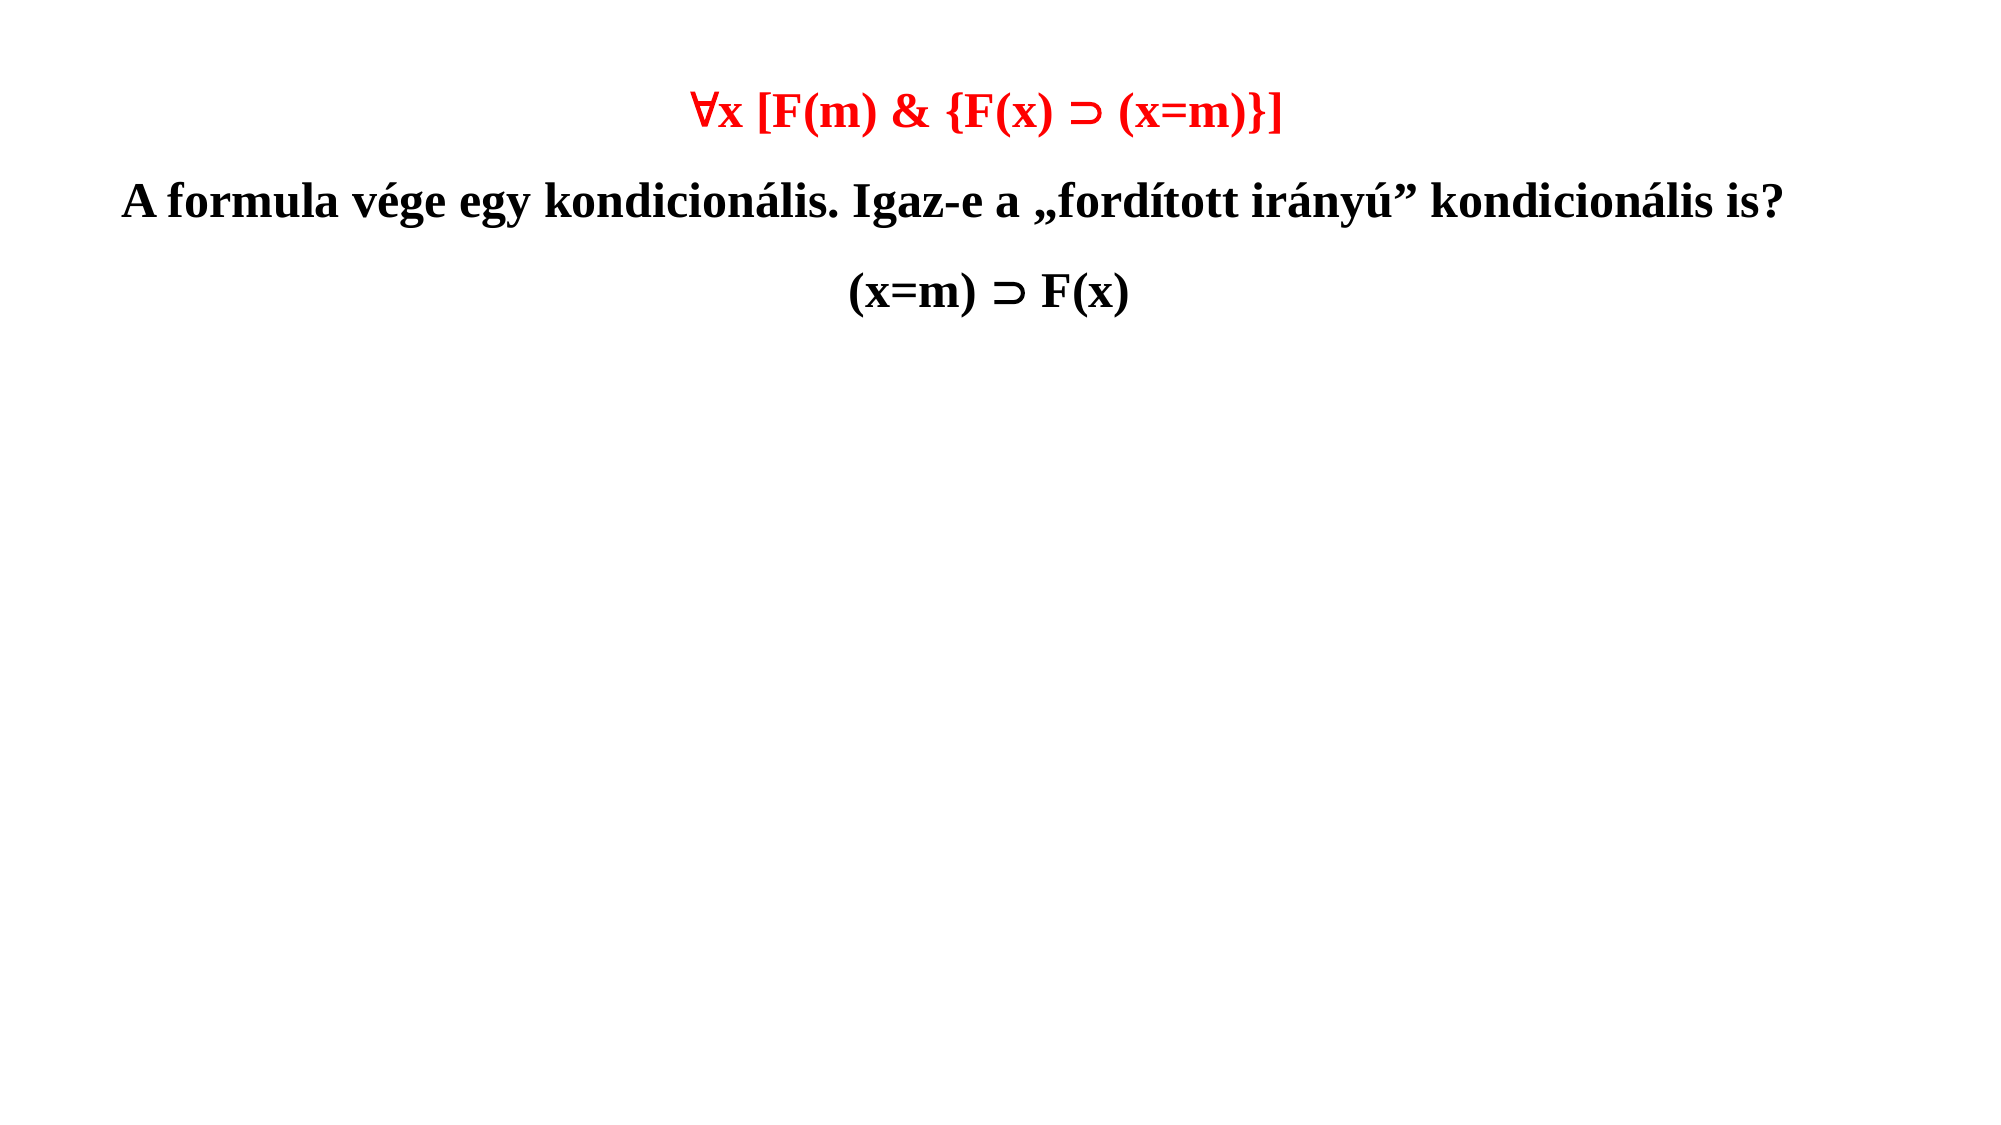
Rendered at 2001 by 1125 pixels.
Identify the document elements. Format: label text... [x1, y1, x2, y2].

text_box x [F(m) & {F(x)  (x=m)}] A formula vége egy kondicionális. Igaz-e a „fordított irányú” kondicionális is? (x=m)  F(x) [107, 40, 1873, 326]
